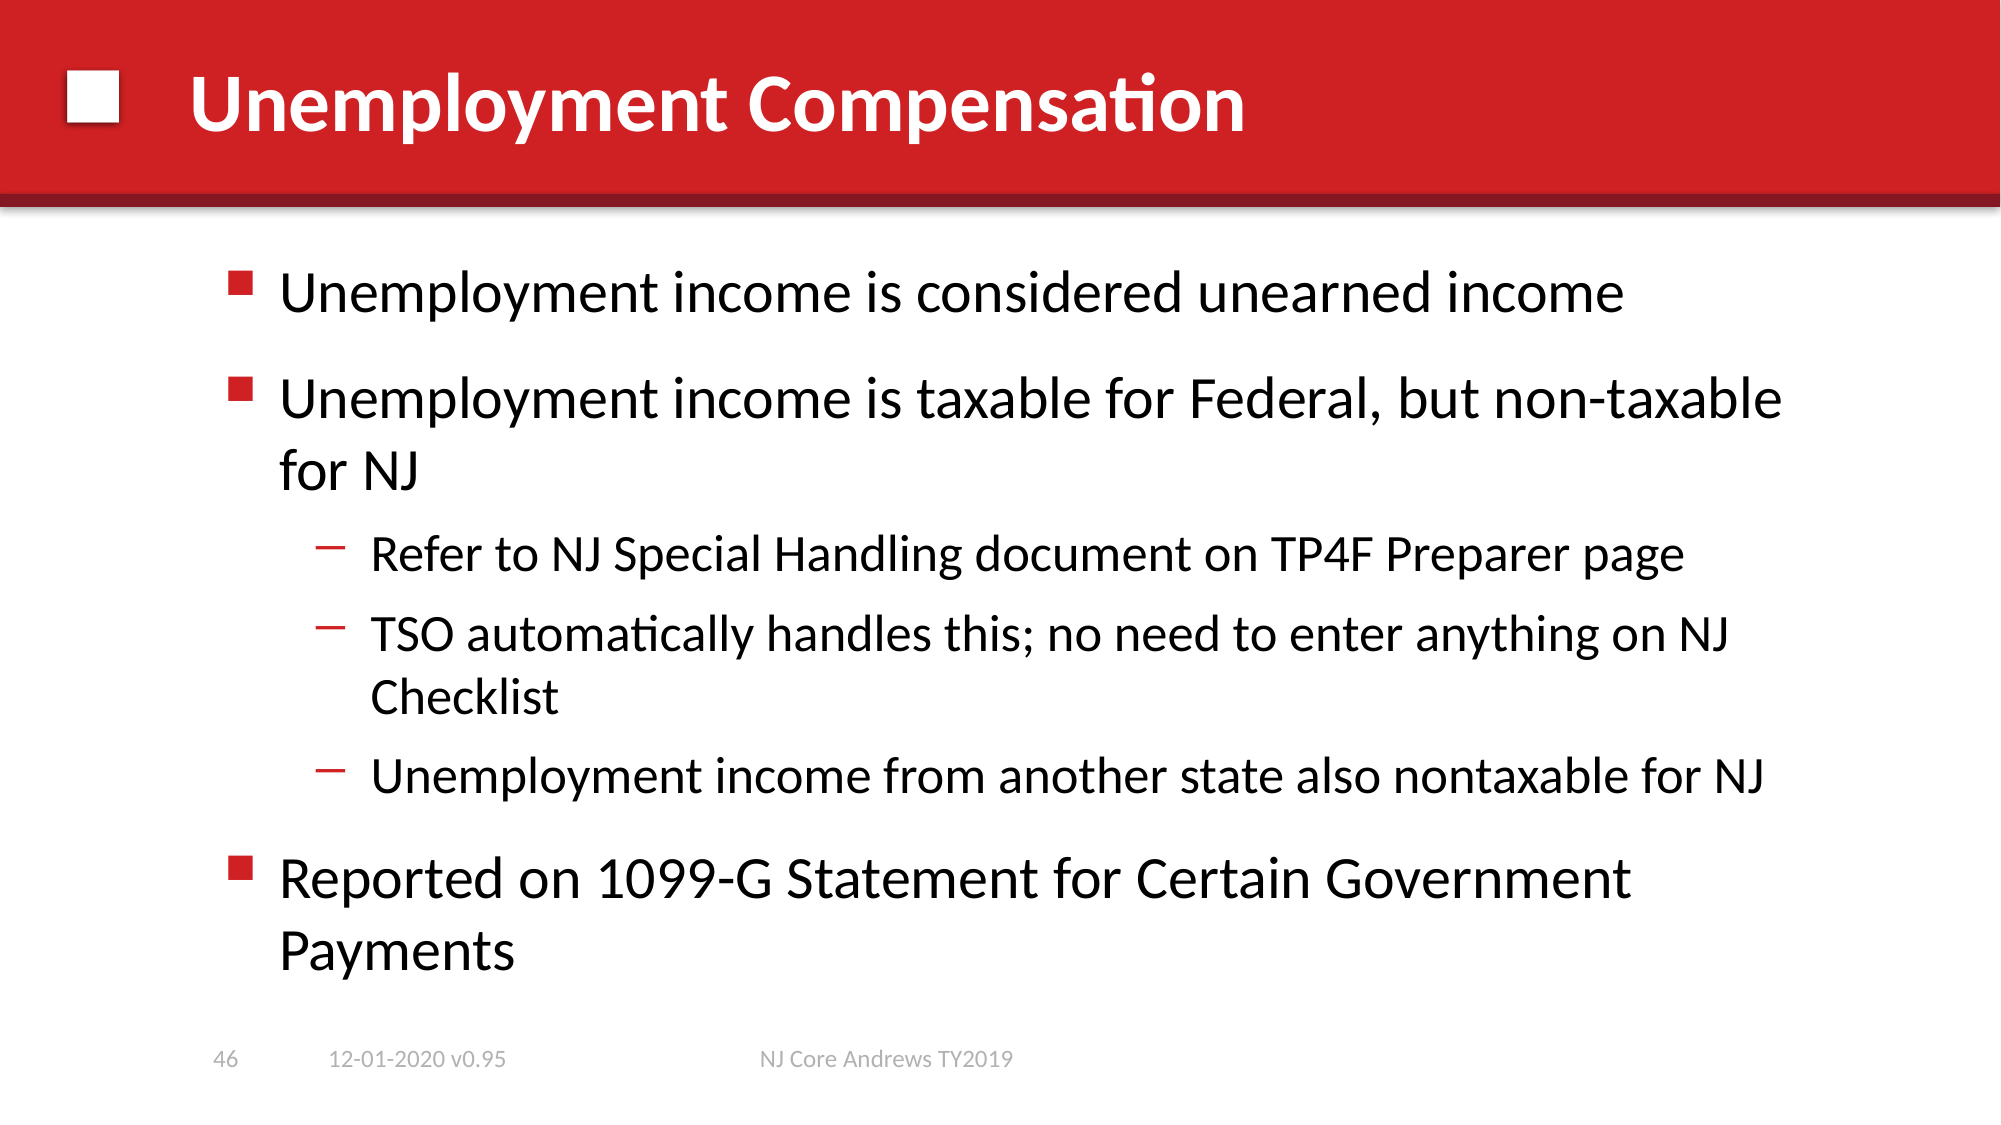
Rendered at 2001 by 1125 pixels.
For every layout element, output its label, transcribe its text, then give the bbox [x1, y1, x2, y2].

title Unemployment Compensation [174, 4, 1775, 193]
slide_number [313, 1027, 532, 1088]
list Unemployment income is considered unearned income Unemployment income is taxable for Federal, but non-taxable for NJ Refer to NJ Special Handling document on TP4F Preparer page TSO automatically handles this; no need to enter anything on NJ Checklist Unemployment income from another state also nontaxable for NJ Reported on 1099-G Statement for Certain Government Payments [209, 245, 1810, 1000]
footer NJ Core Andrews TY2019 [570, 1027, 1204, 1088]
slide_number 46 [99, 1027, 254, 1088]
